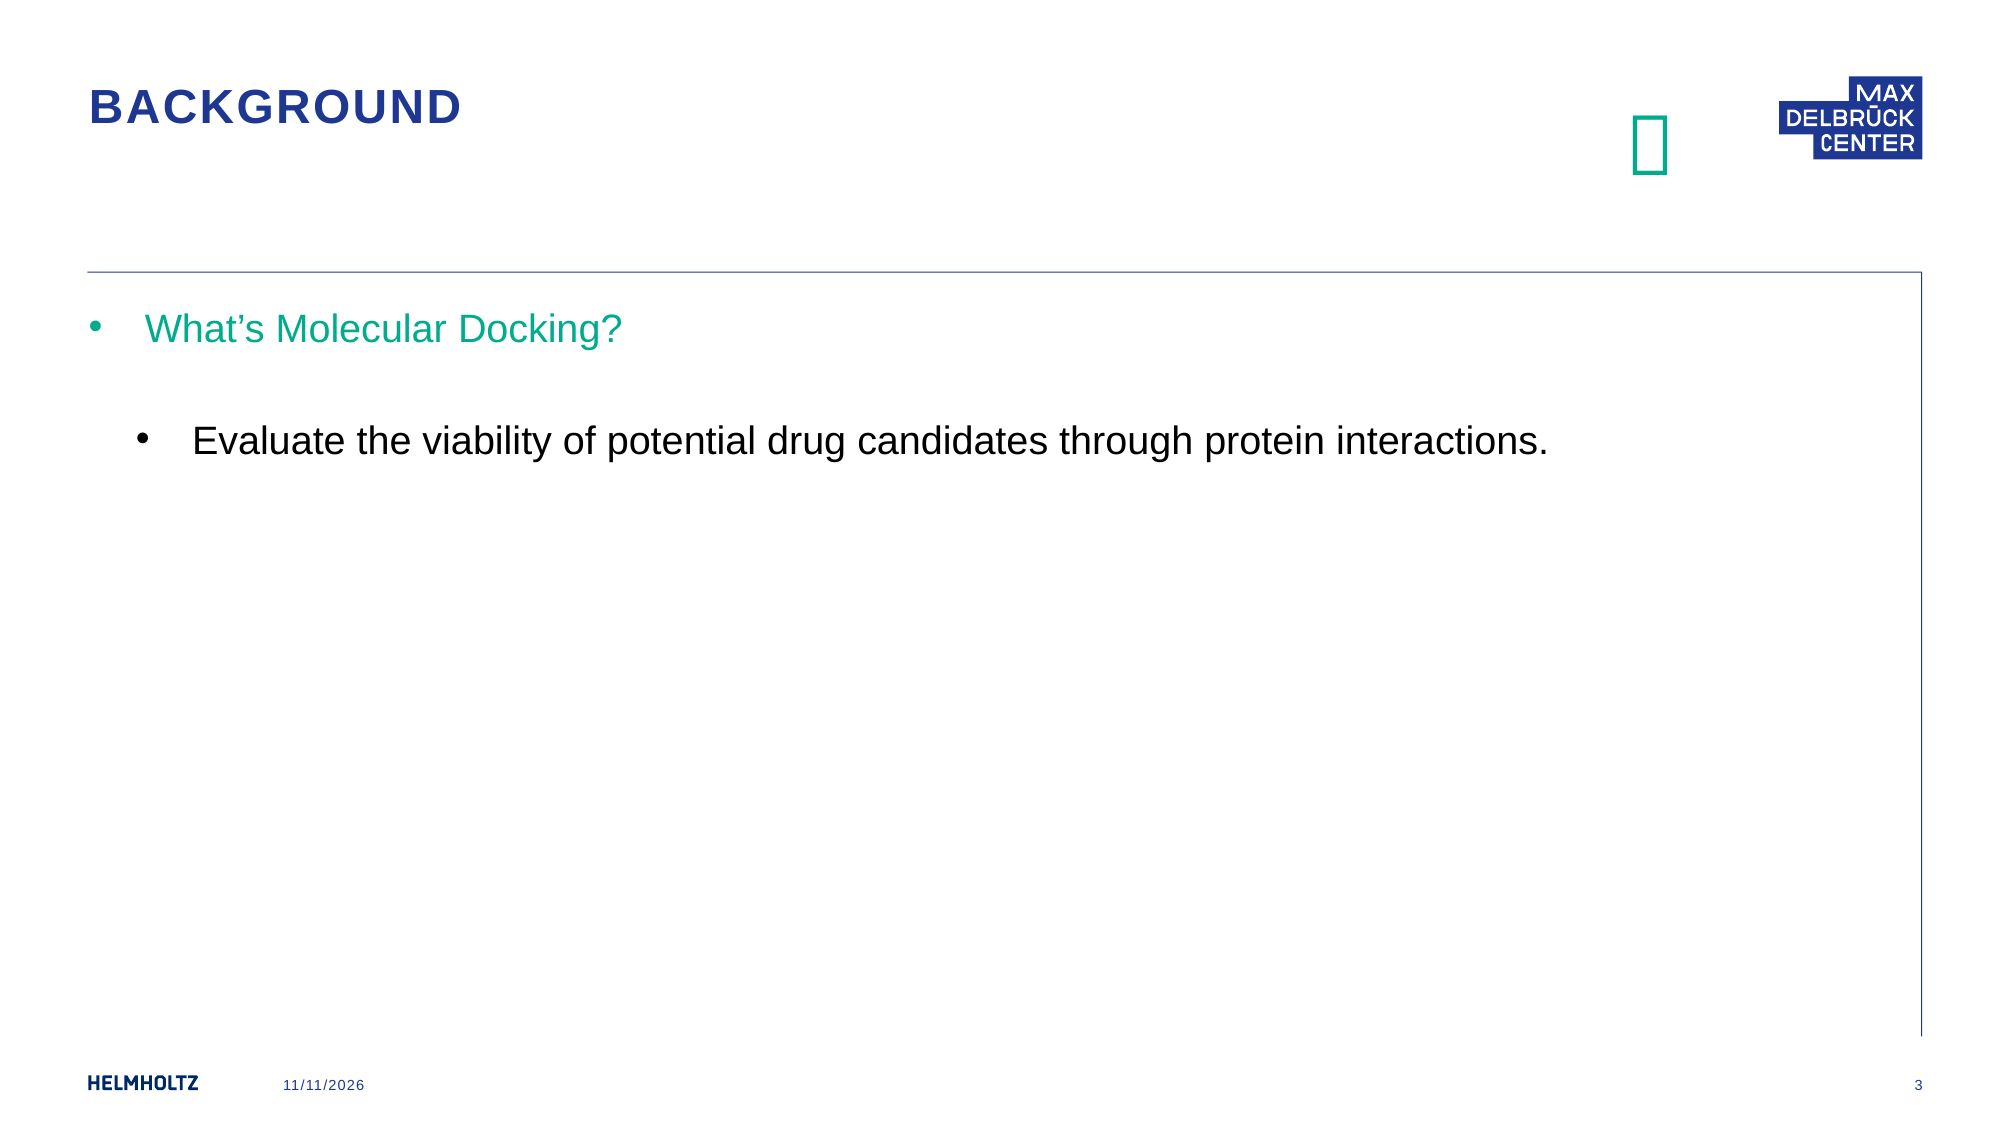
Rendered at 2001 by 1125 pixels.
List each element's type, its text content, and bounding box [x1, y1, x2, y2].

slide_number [283, 1063, 393, 1094]
list What’s Molecular Docking? Evaluate the viability of potential drug candidates through protein interactions. [88, 294, 1888, 1037]
text_box 🧭 [1624, 74, 1713, 175]
slide_number 3 [1856, 1063, 1923, 1094]
title BACKGROUND [88, 78, 1684, 197]
